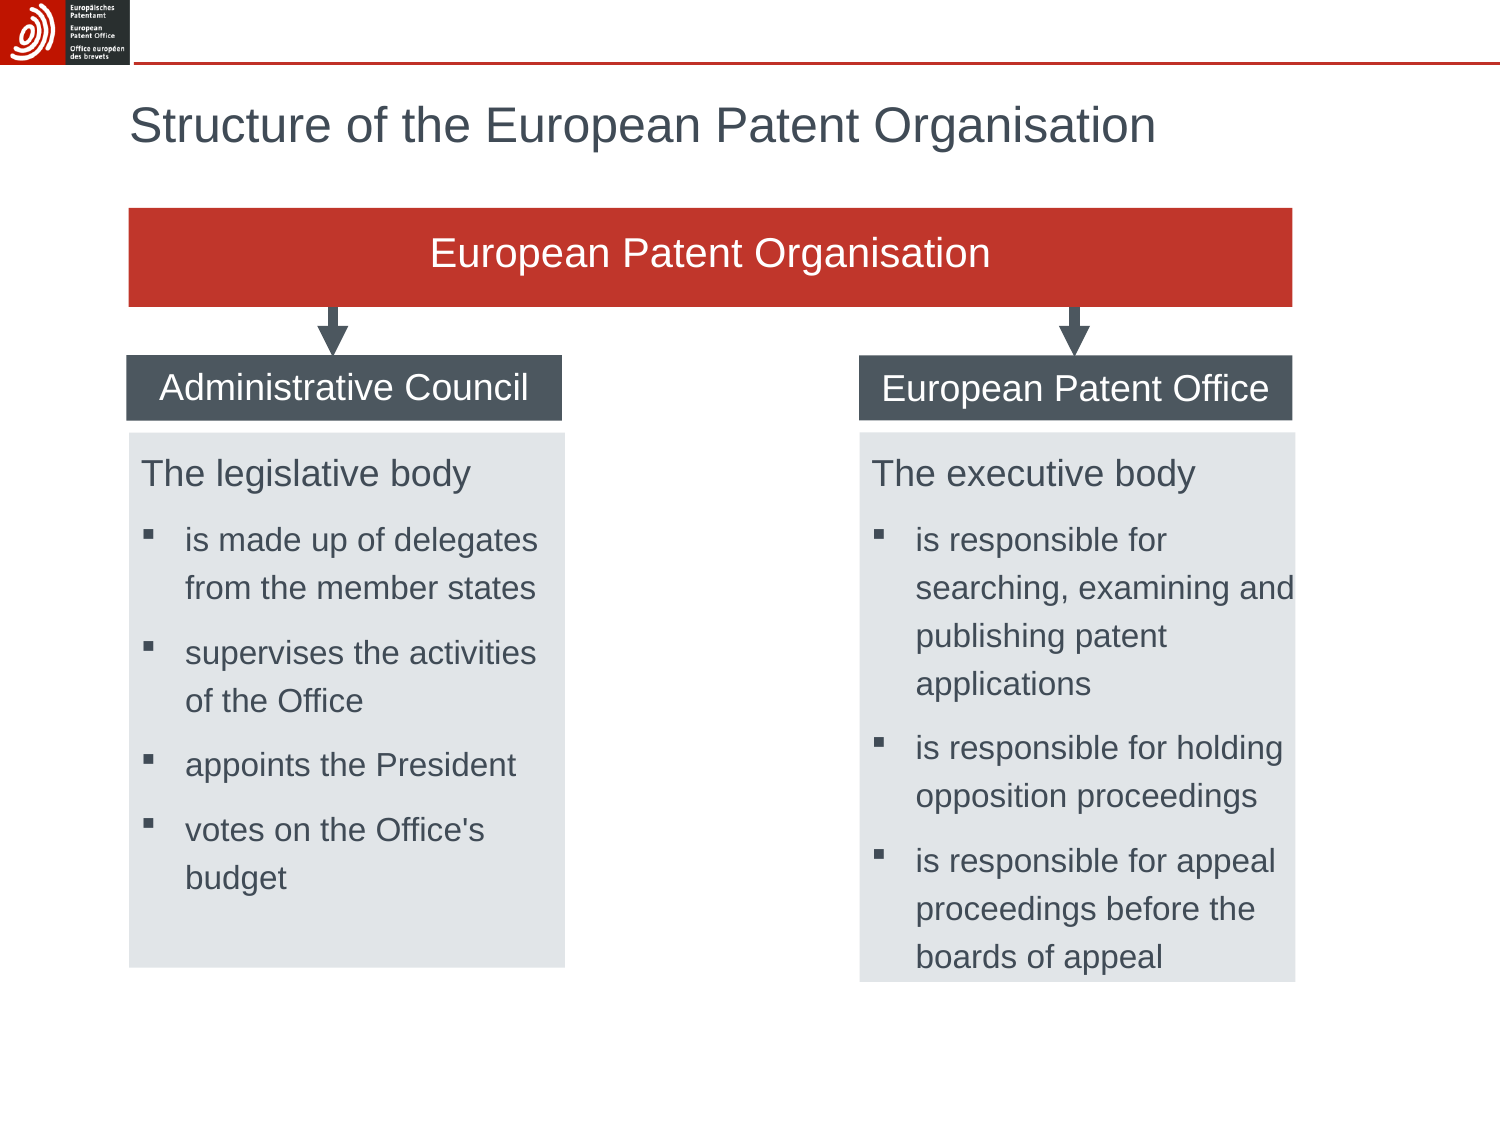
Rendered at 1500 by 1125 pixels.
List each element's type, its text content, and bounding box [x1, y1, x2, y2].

text_box [326, 307, 340, 357]
text_box The executive body is responsible for searching, examining and publishing patent applications is responsible for holding opposition proceedings is responsible for appeal proceedings before the boards of appeal [859, 432, 1296, 982]
text_box European Patent Organisation [128, 207, 1293, 307]
text_box Administrative Council [126, 355, 562, 421]
text_box European Patent Office [859, 355, 1293, 421]
text_box Structure of the European Patent Organisation [114, 70, 1416, 175]
text_box The legislative body is made up of delegates from the member states supervises the activities of the Office appoints the President votes on the Office's budget [129, 432, 565, 968]
text_box [1068, 307, 1081, 357]
picture [0, 0, 130, 65]
